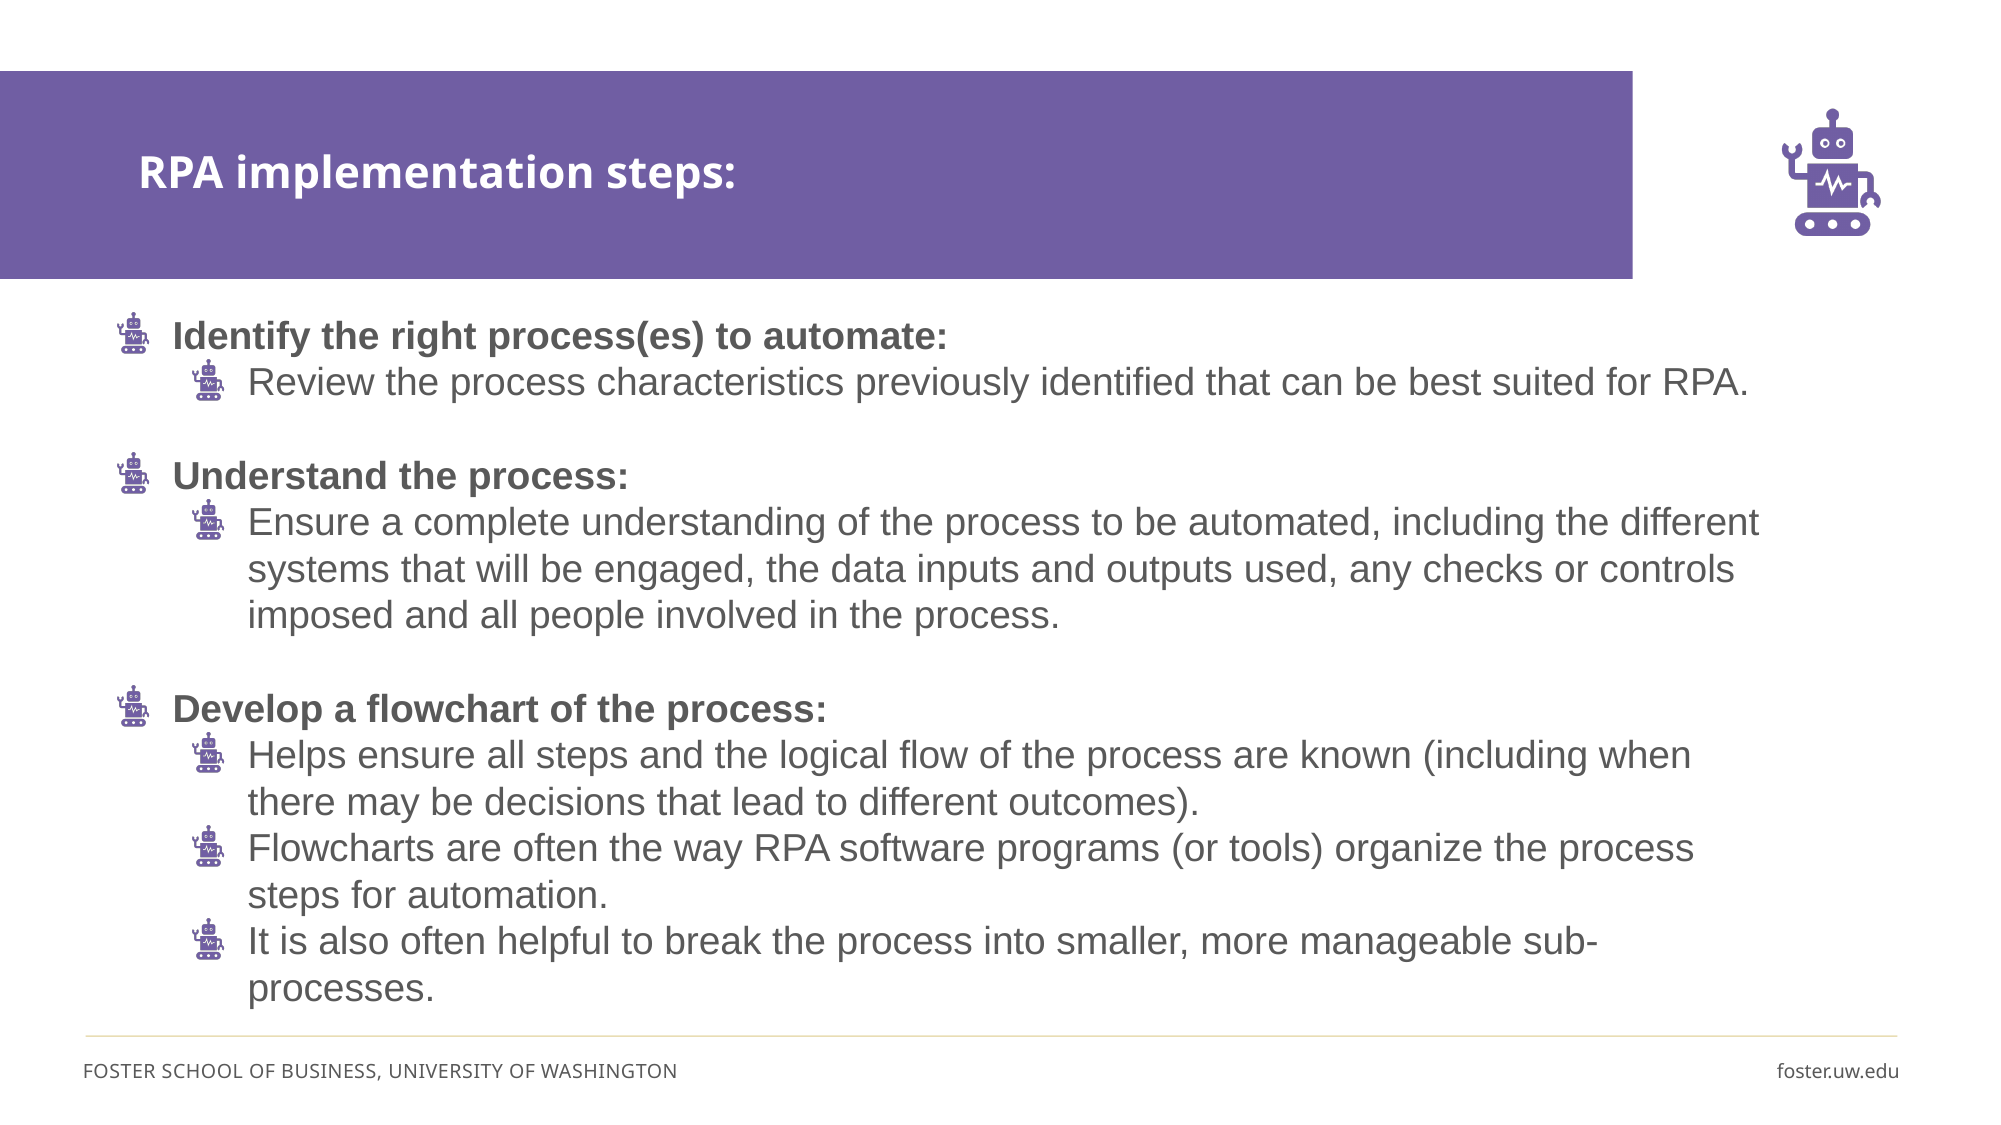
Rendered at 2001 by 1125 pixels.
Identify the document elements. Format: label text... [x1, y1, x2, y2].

picture [184, 729, 233, 777]
text_box RPA implementation steps: [0, 71, 1633, 279]
text_box Identify the right process(es) to automate: Review the process characteristics previously identified that can be best suited for RPA. Understand the process: Ensure a complete understanding of the process to be automated, including the different systems that will be engaged, the data inputs and outputs used, any checks or controls imposed and all people involved in the process. Develop a flowchart of the process: Helps ensure all steps and the logical flow of the process are known (including when there may be decisions that lead to different outcomes). Flowcharts are often the way RPA software programs (or tools) organize the process steps for automation. It is also often helpful to break the process into smaller, more manageable sub-processes. [109, 302, 1780, 1010]
picture [109, 449, 158, 498]
picture [109, 309, 158, 358]
picture [184, 356, 233, 405]
picture [184, 822, 233, 871]
picture [109, 682, 158, 731]
picture [1757, 99, 1908, 251]
picture [184, 496, 233, 544]
picture [184, 915, 233, 964]
